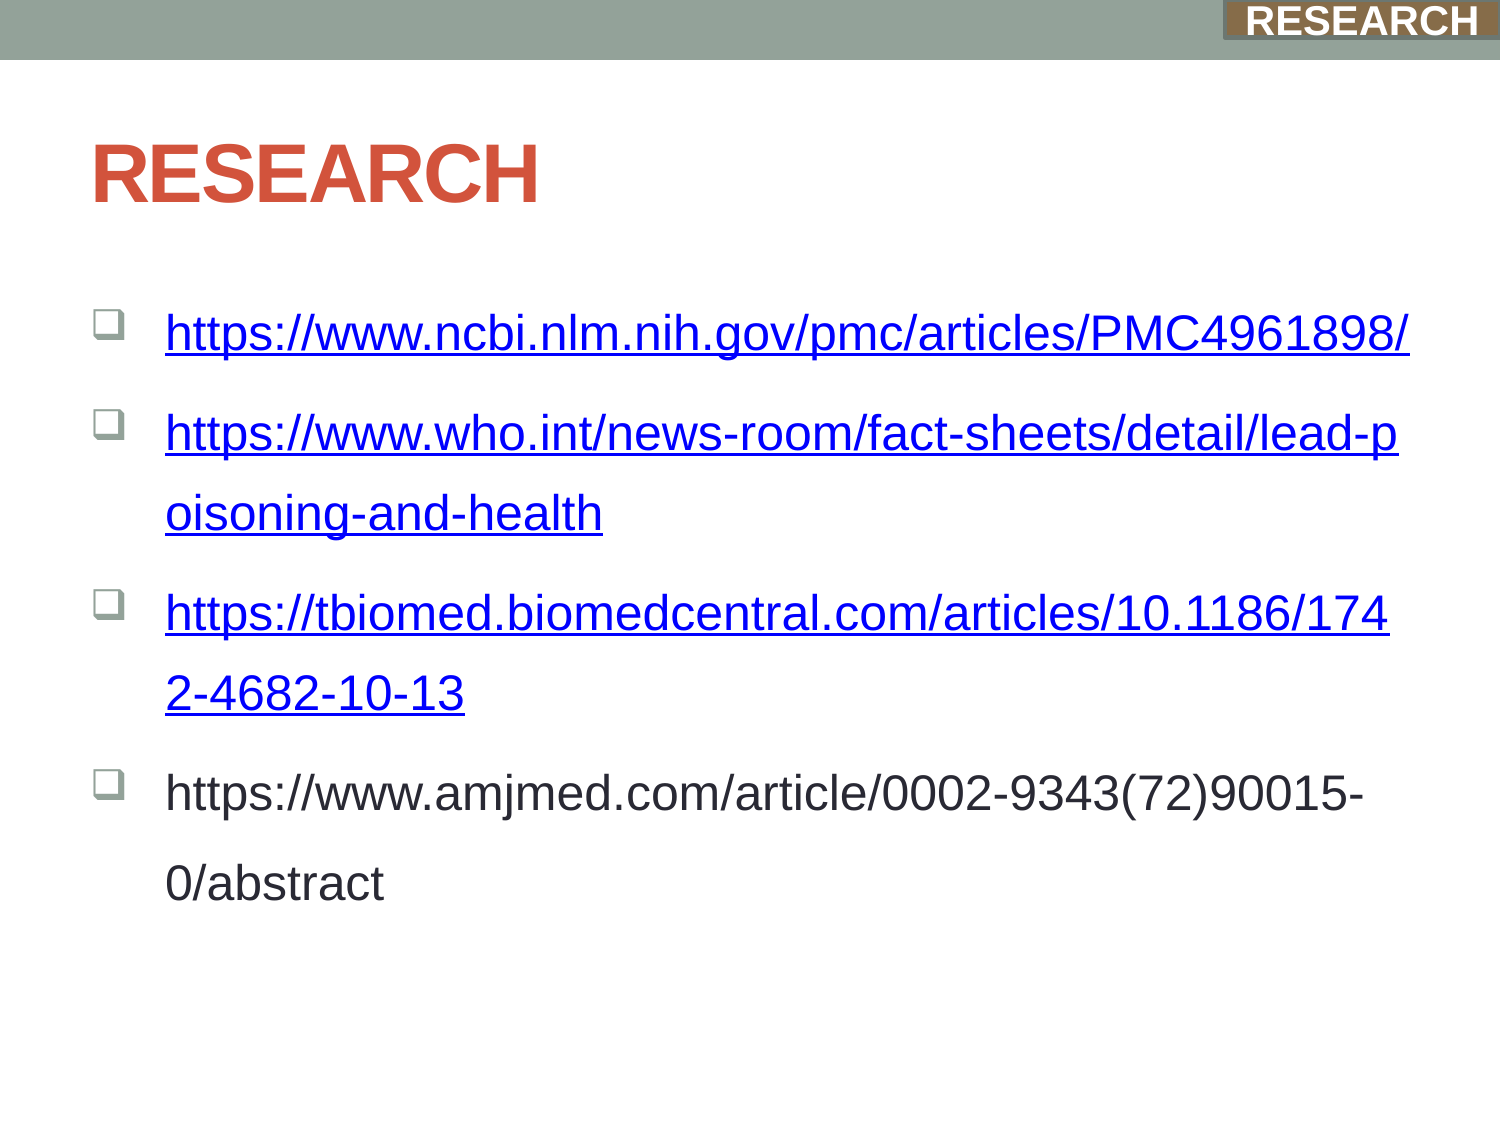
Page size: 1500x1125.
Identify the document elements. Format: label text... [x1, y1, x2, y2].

title RESEARCH [75, 87, 1425, 250]
list https://www.ncbi.nlm.nih.gov/pmc/articles/PMC4961898/ https://www.who.int/news-room/fact-sheets/detail/lead-poisoning-and-health https://tbiomed.biomedcentral.com/articles/10.1186/1742-4682-10-13 https://www.amjmed.com/article/0002-9343(72)90015-0/abstract [75, 262, 1425, 1063]
text_box RESEARCH [1223, 0, 1500, 40]
